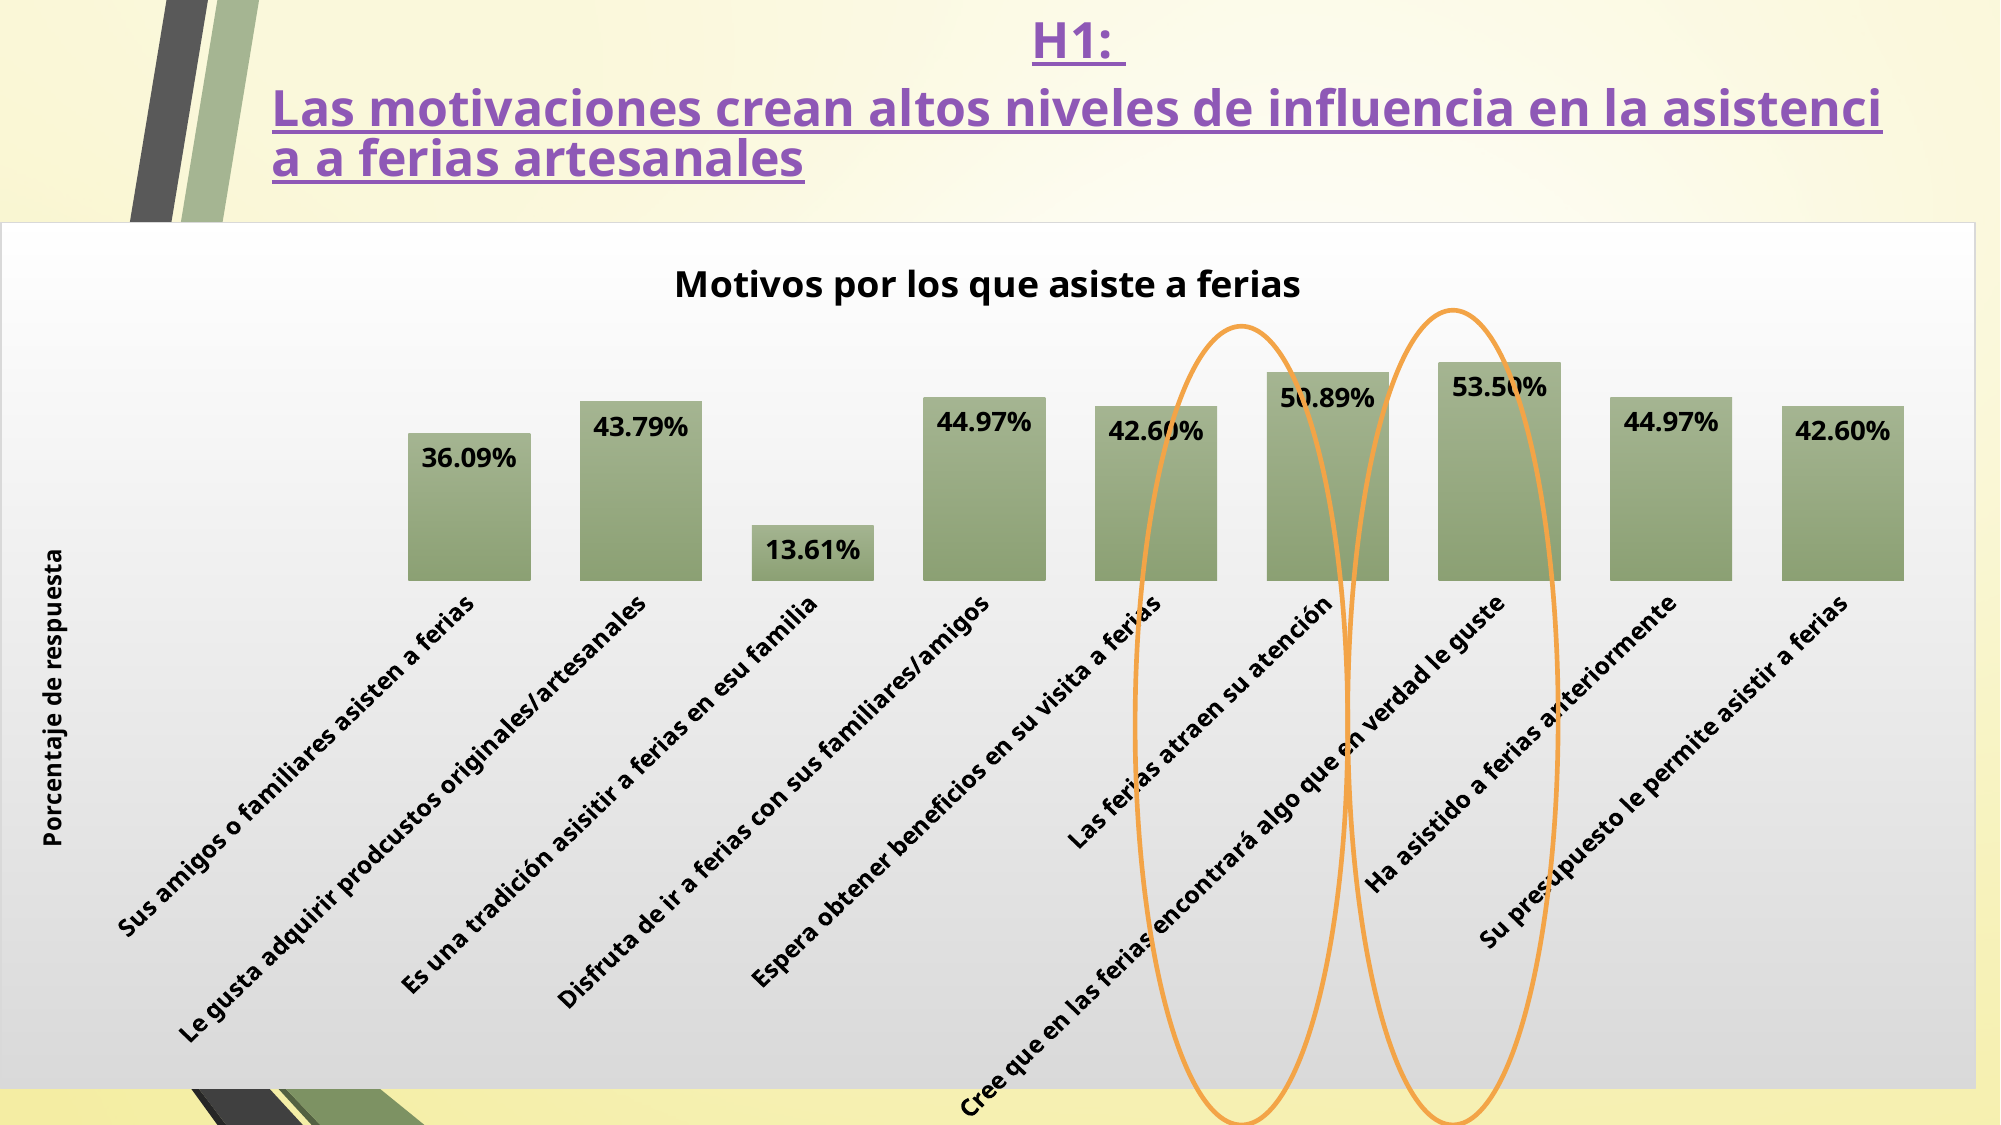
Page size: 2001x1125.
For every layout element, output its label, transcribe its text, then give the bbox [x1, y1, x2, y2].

chart [0, 221, 1976, 1125]
title H1: Las motivaciones crean altos niveles de influencia en la asistencia a ferias artesanales. [256, 0, 1901, 221]
